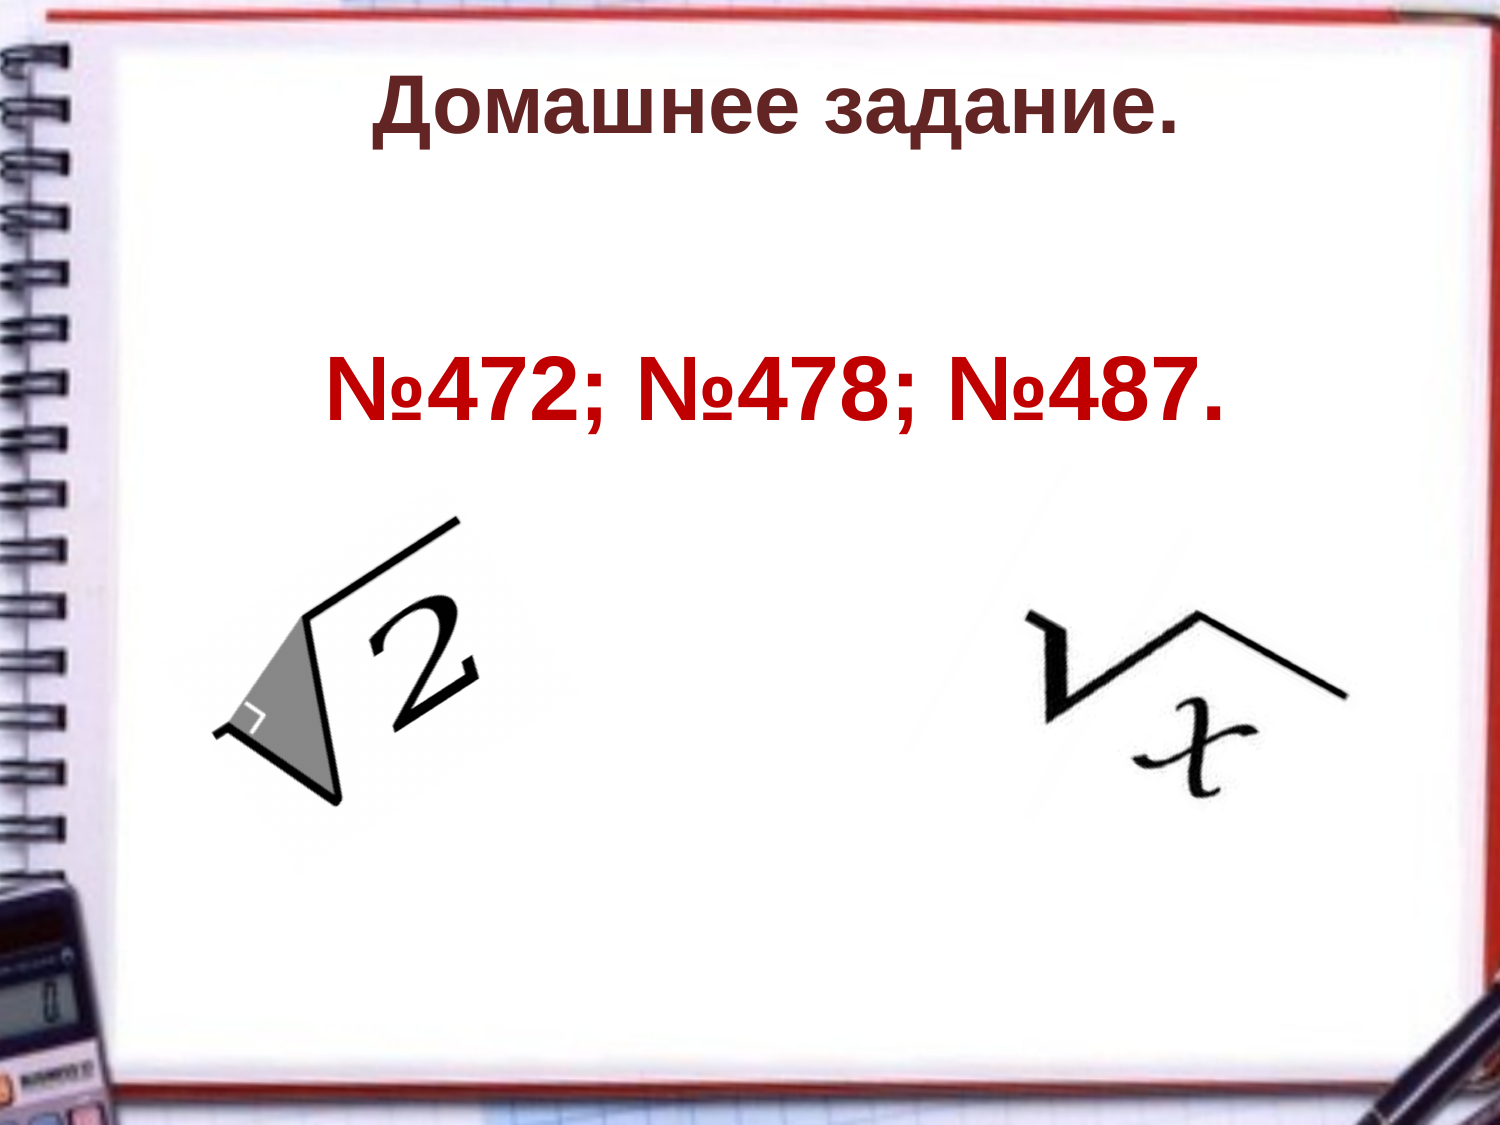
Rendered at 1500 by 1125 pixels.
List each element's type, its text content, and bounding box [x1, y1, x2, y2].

picture [0, 0, 1500, 1125]
text_box №472; №478; №487. [310, 321, 1243, 446]
text_box Домашнее задание. [53, 45, 1500, 279]
